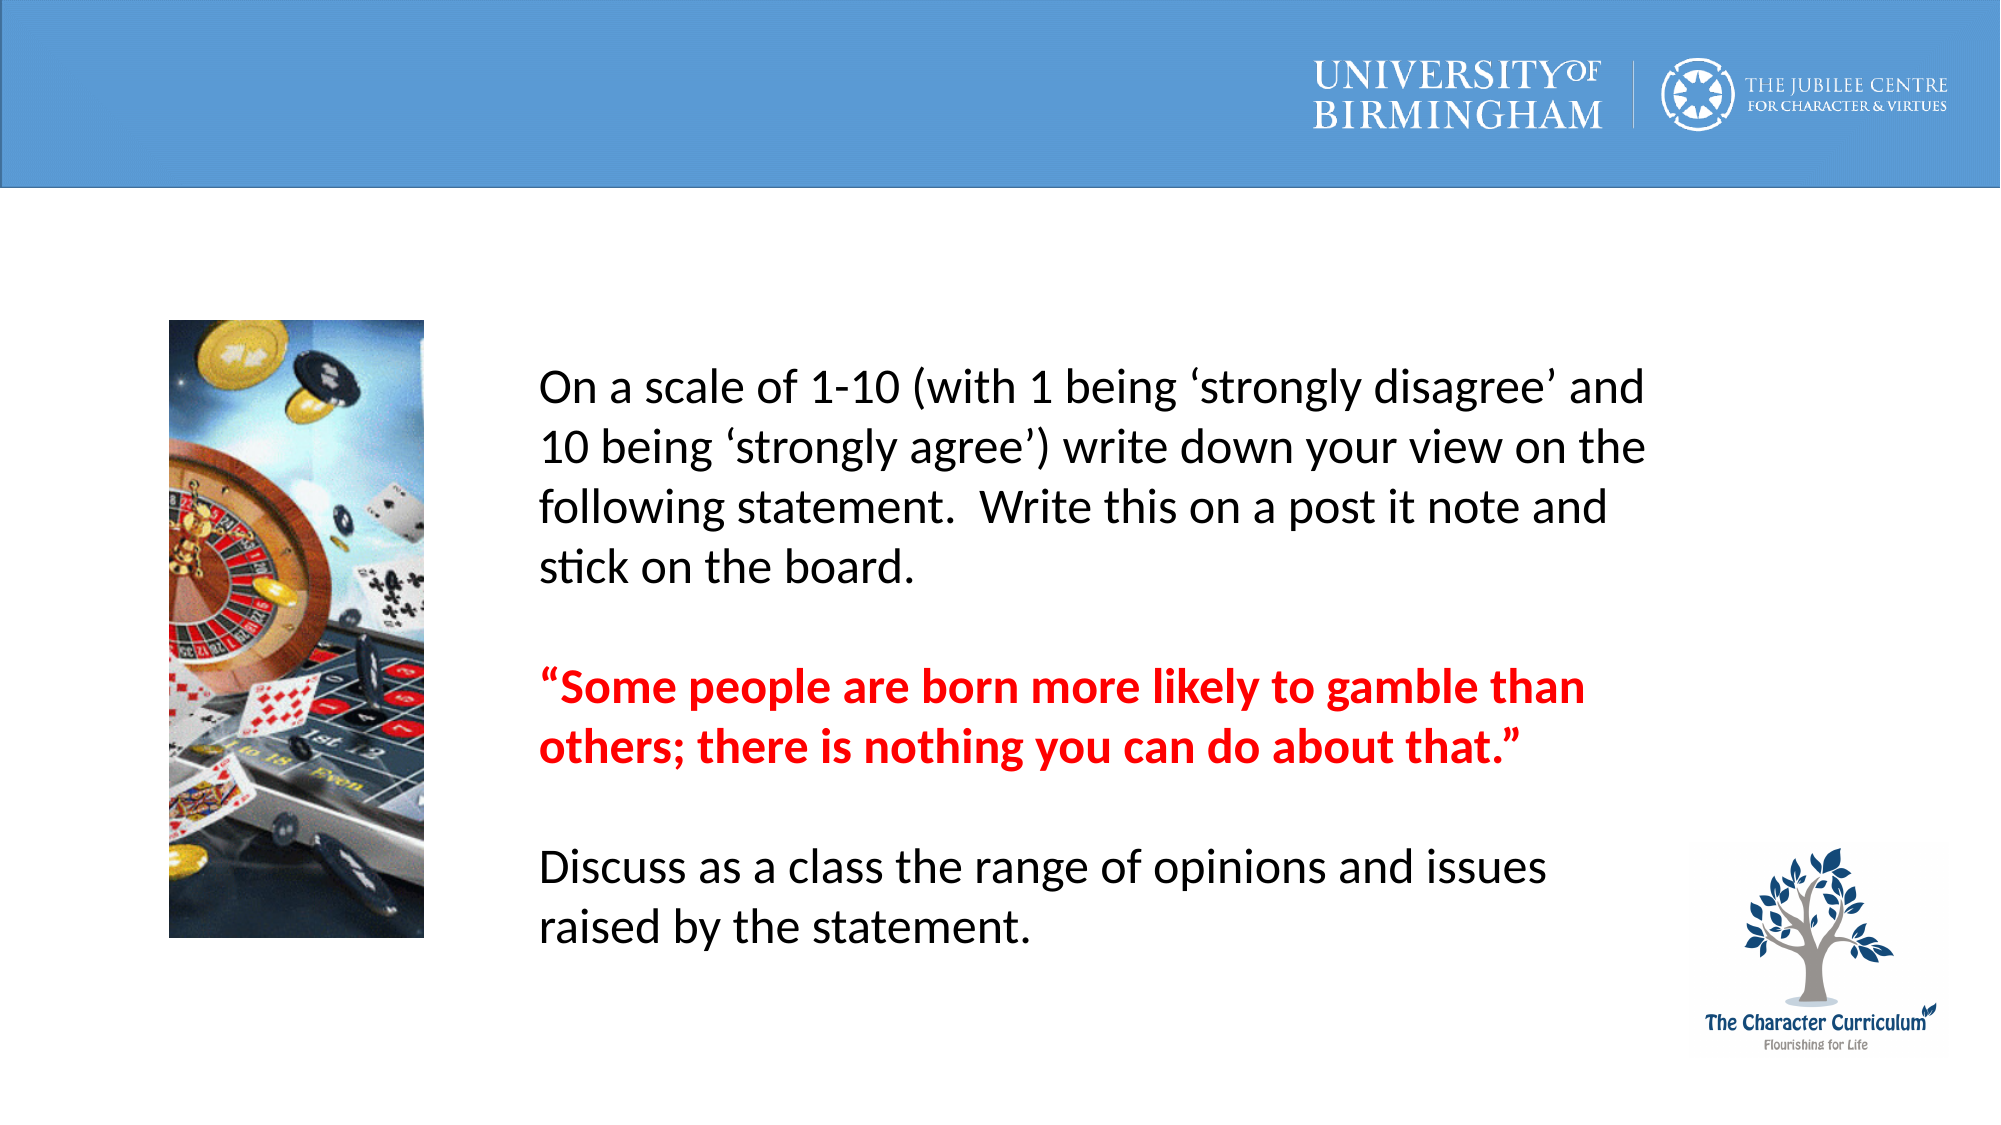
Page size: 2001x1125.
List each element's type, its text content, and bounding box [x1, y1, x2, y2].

picture [0, 0, 2000, 188]
picture [169, 320, 424, 938]
picture [1689, 842, 1949, 1058]
text_box On a scale of 1-10 (with 1 being ‘strongly disagree’ and 10 being ‘strongly agree’) write down your view on the following statement. Write this on a post it note and stick on the board. “Some people are born more likely to gamble than others; there is nothing you can do about that.” Discuss as a class the range of opinions and issues raised by the statement. [512, 345, 1689, 961]
